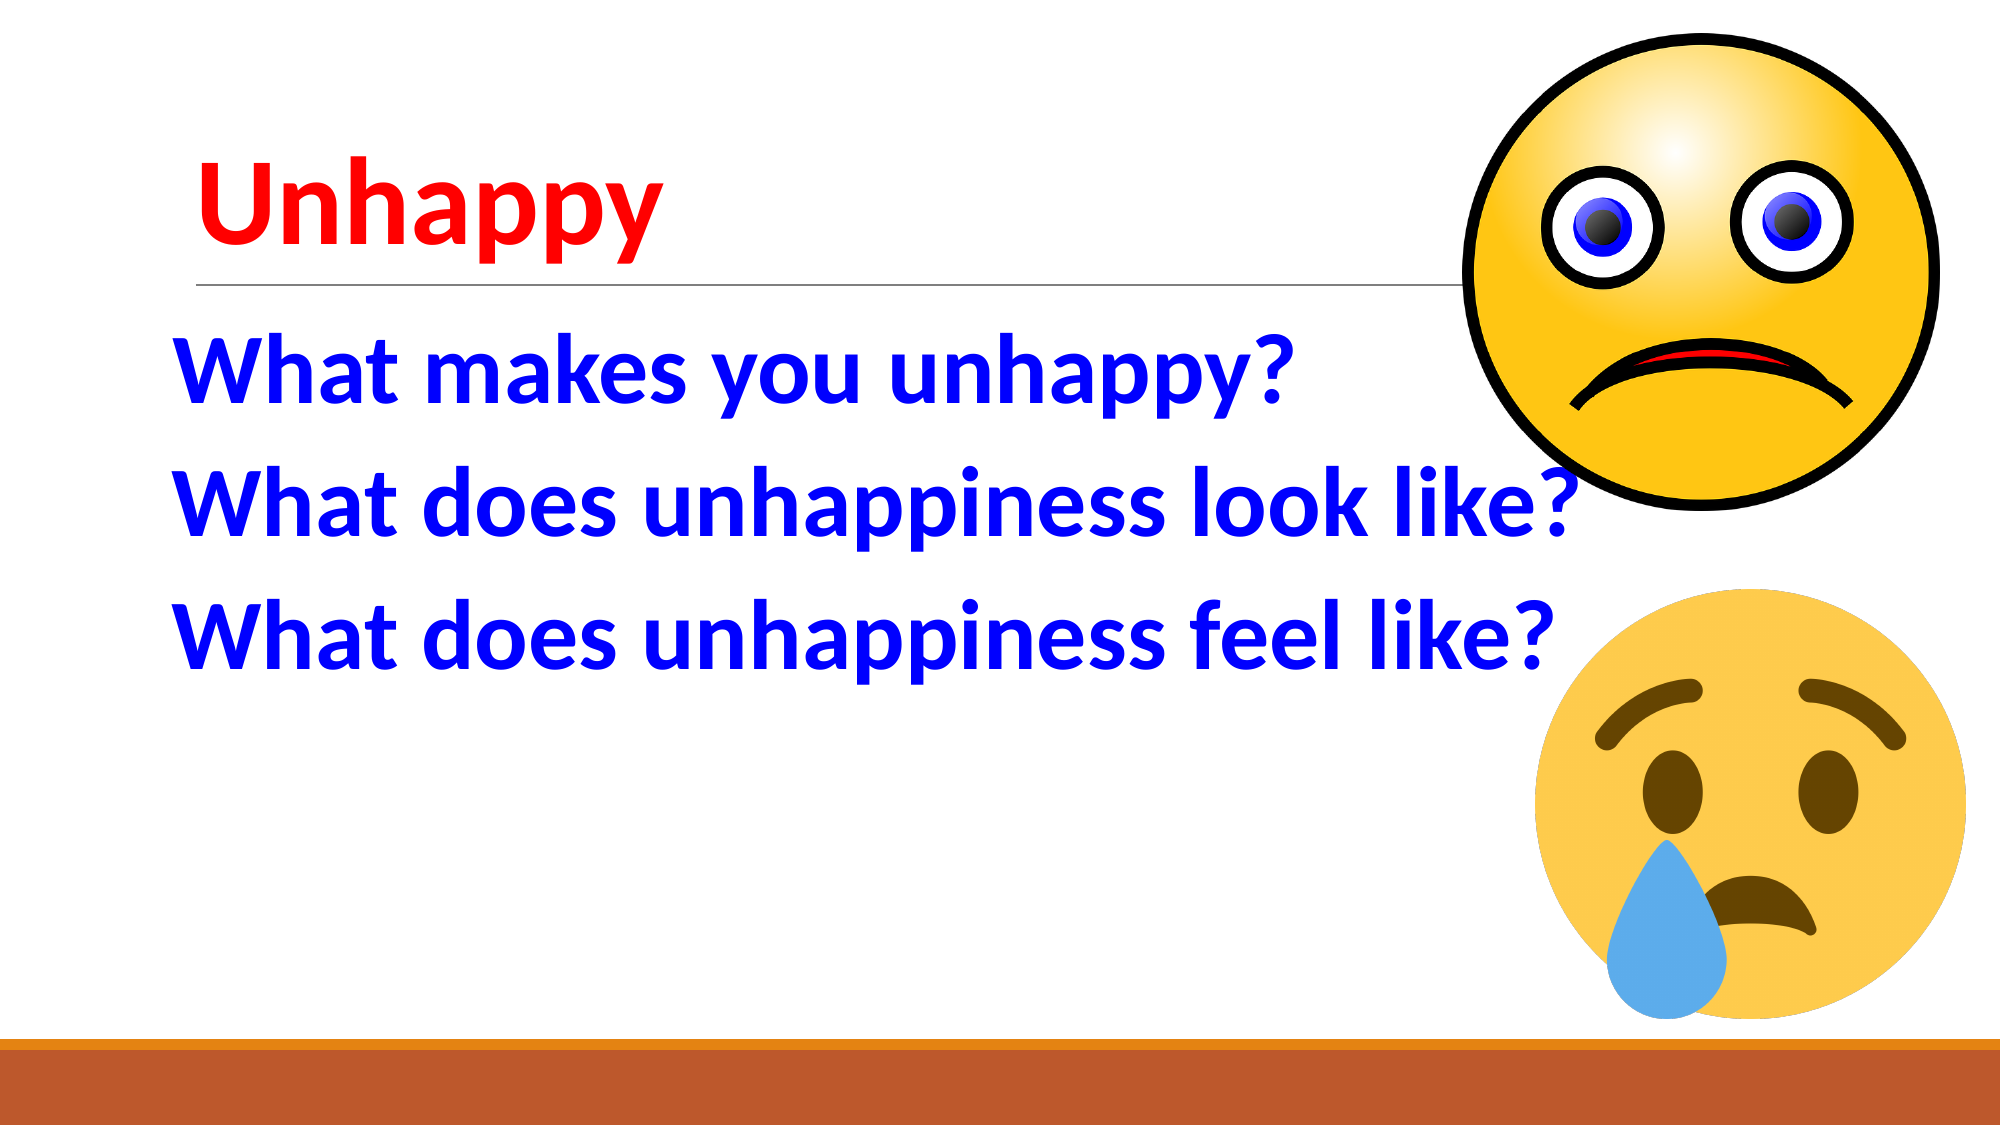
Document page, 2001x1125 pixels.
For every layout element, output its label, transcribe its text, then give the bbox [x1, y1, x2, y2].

list What makes you unhappy? What does unhappiness look like? What does unhappiness feel like? [135, 302, 1830, 963]
title Unhappy [180, 47, 1456, 285]
picture [1535, 588, 1966, 1019]
picture [1461, 33, 1940, 512]
